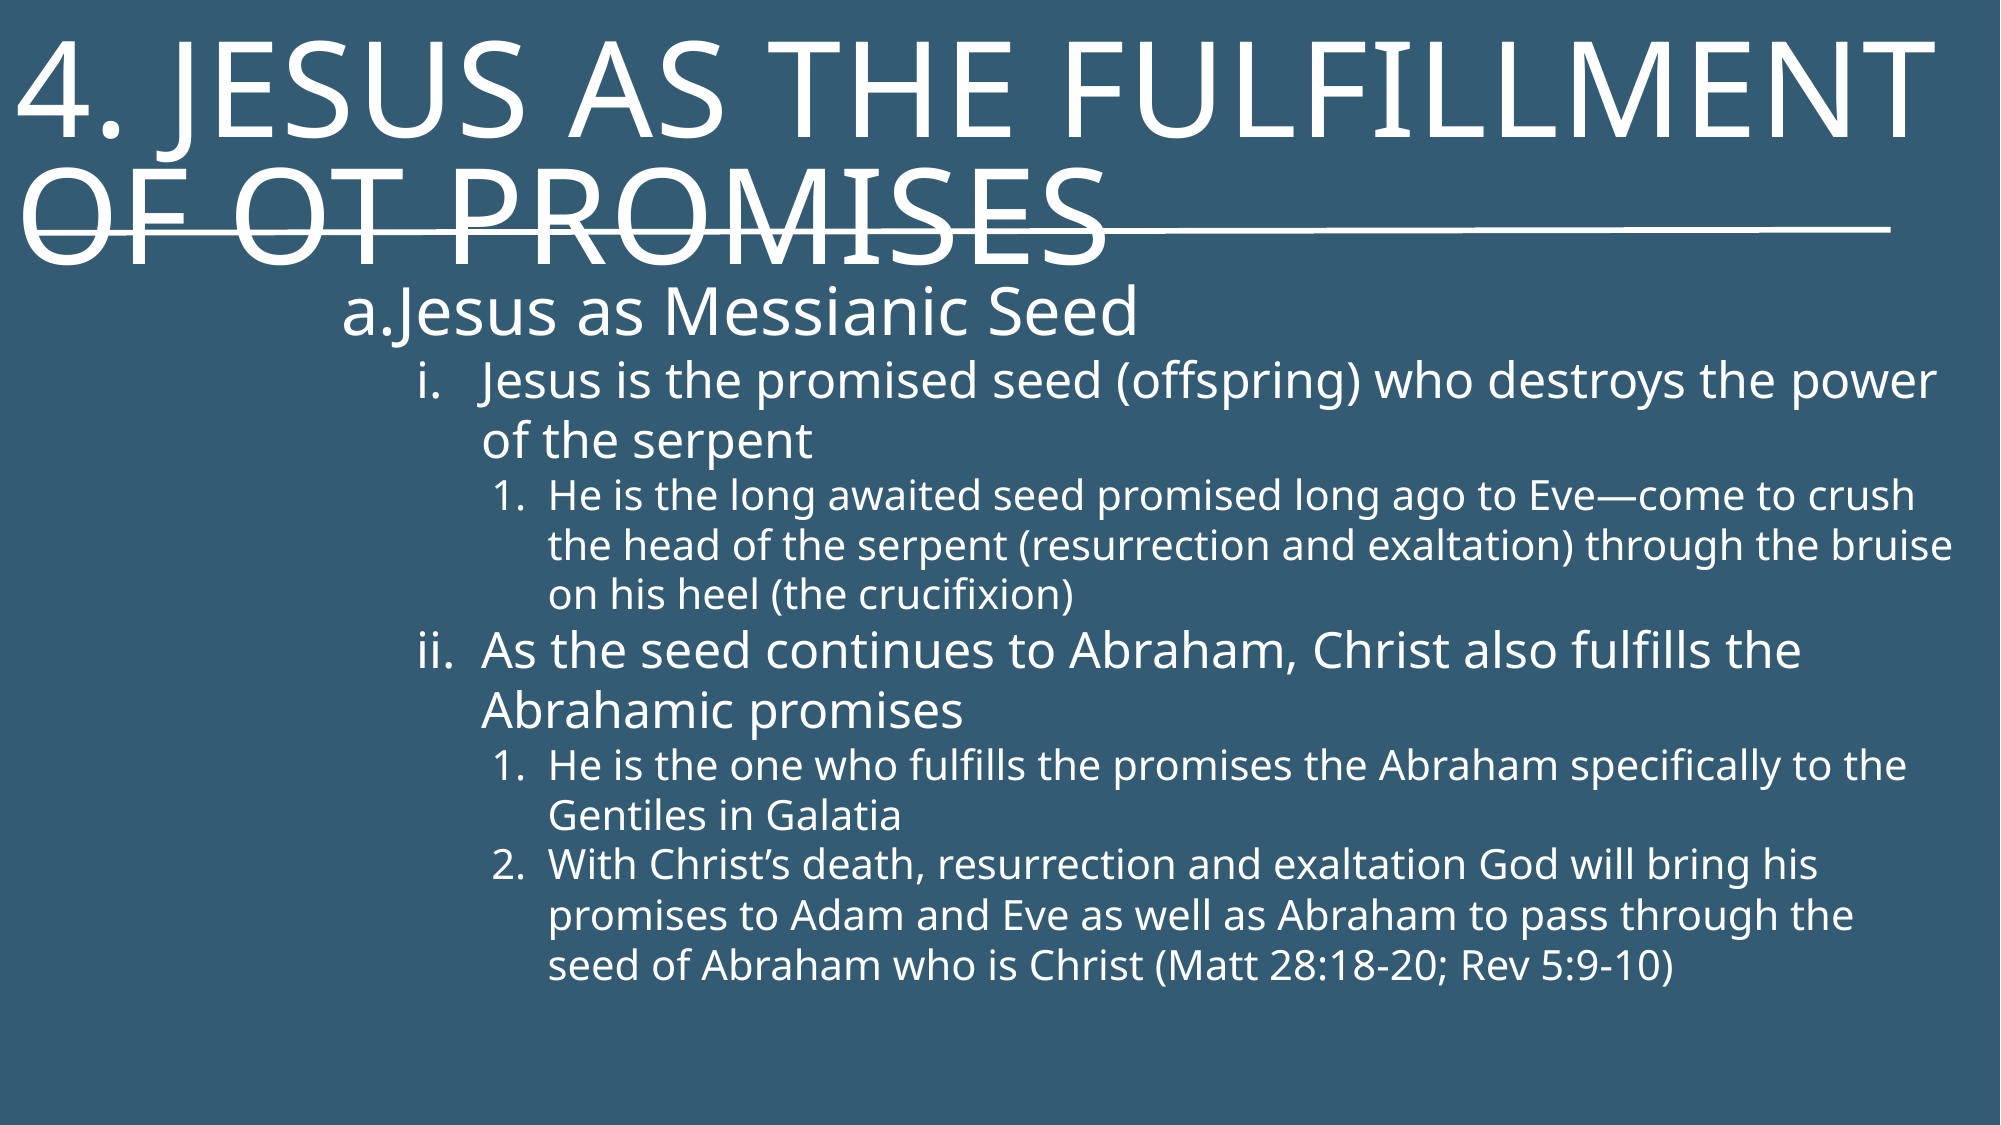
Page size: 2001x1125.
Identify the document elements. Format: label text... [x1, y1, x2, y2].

title 4. Jesus as the Fulfillment of OT Promises [0, 39, 1972, 286]
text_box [30, 229, 1891, 234]
text_box Jesus as Messianic Seed Jesus is the promised seed (offspring) who destroys the power of the serpent He is the long awaited seed promised long ago to Eve—come to crush the head of the serpent (resurrection and exaltation) through the bruise on his heel (the crucifixion) As the seed continues to Abraham, Christ also fulfills the Abrahamic promises He is the one who fulfills the promises the Abraham specifically to the Gentiles in Galatia With Christ’s death, resurrection and exaltation God will bring his promises to Adam and Eve as well as Abraham to pass through the seed of Abraham who is Christ (Matt 28:18-20; Rev 5:9-10) [326, 260, 1972, 1086]
